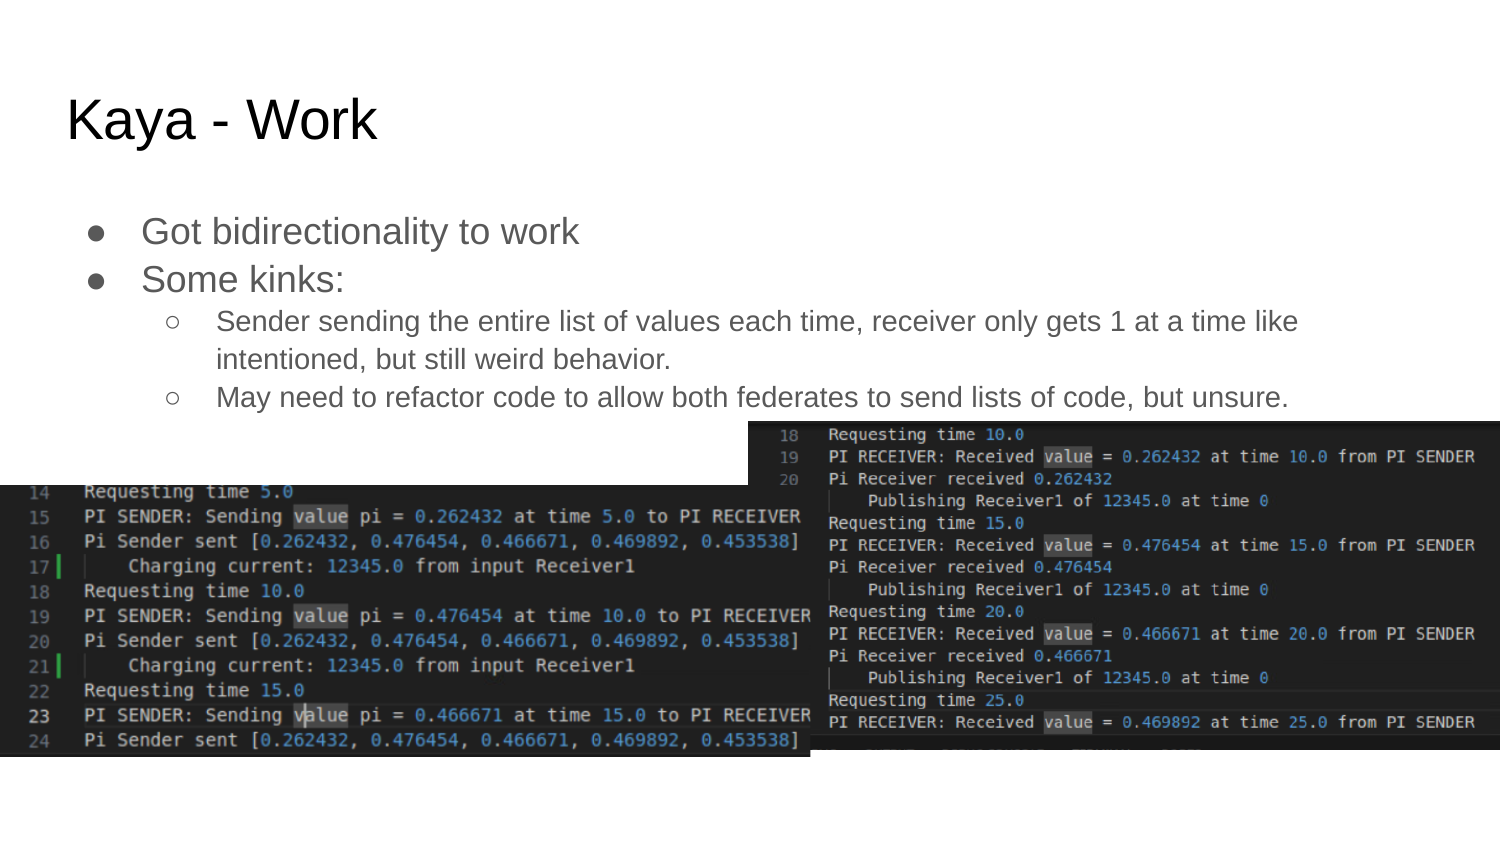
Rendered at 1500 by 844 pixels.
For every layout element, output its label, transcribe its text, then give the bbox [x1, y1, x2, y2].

list Got bidirectionality to work Some kinks: Sender sending the entire list of values each time, receiver only gets 1 at a time like intentioned, but still weird behavior. May need to refactor code to allow both federates to send lists of code, but unsure. [51, 189, 1449, 483]
title Kaya - Work [51, 72, 1449, 167]
picture [0, 421, 1500, 758]
